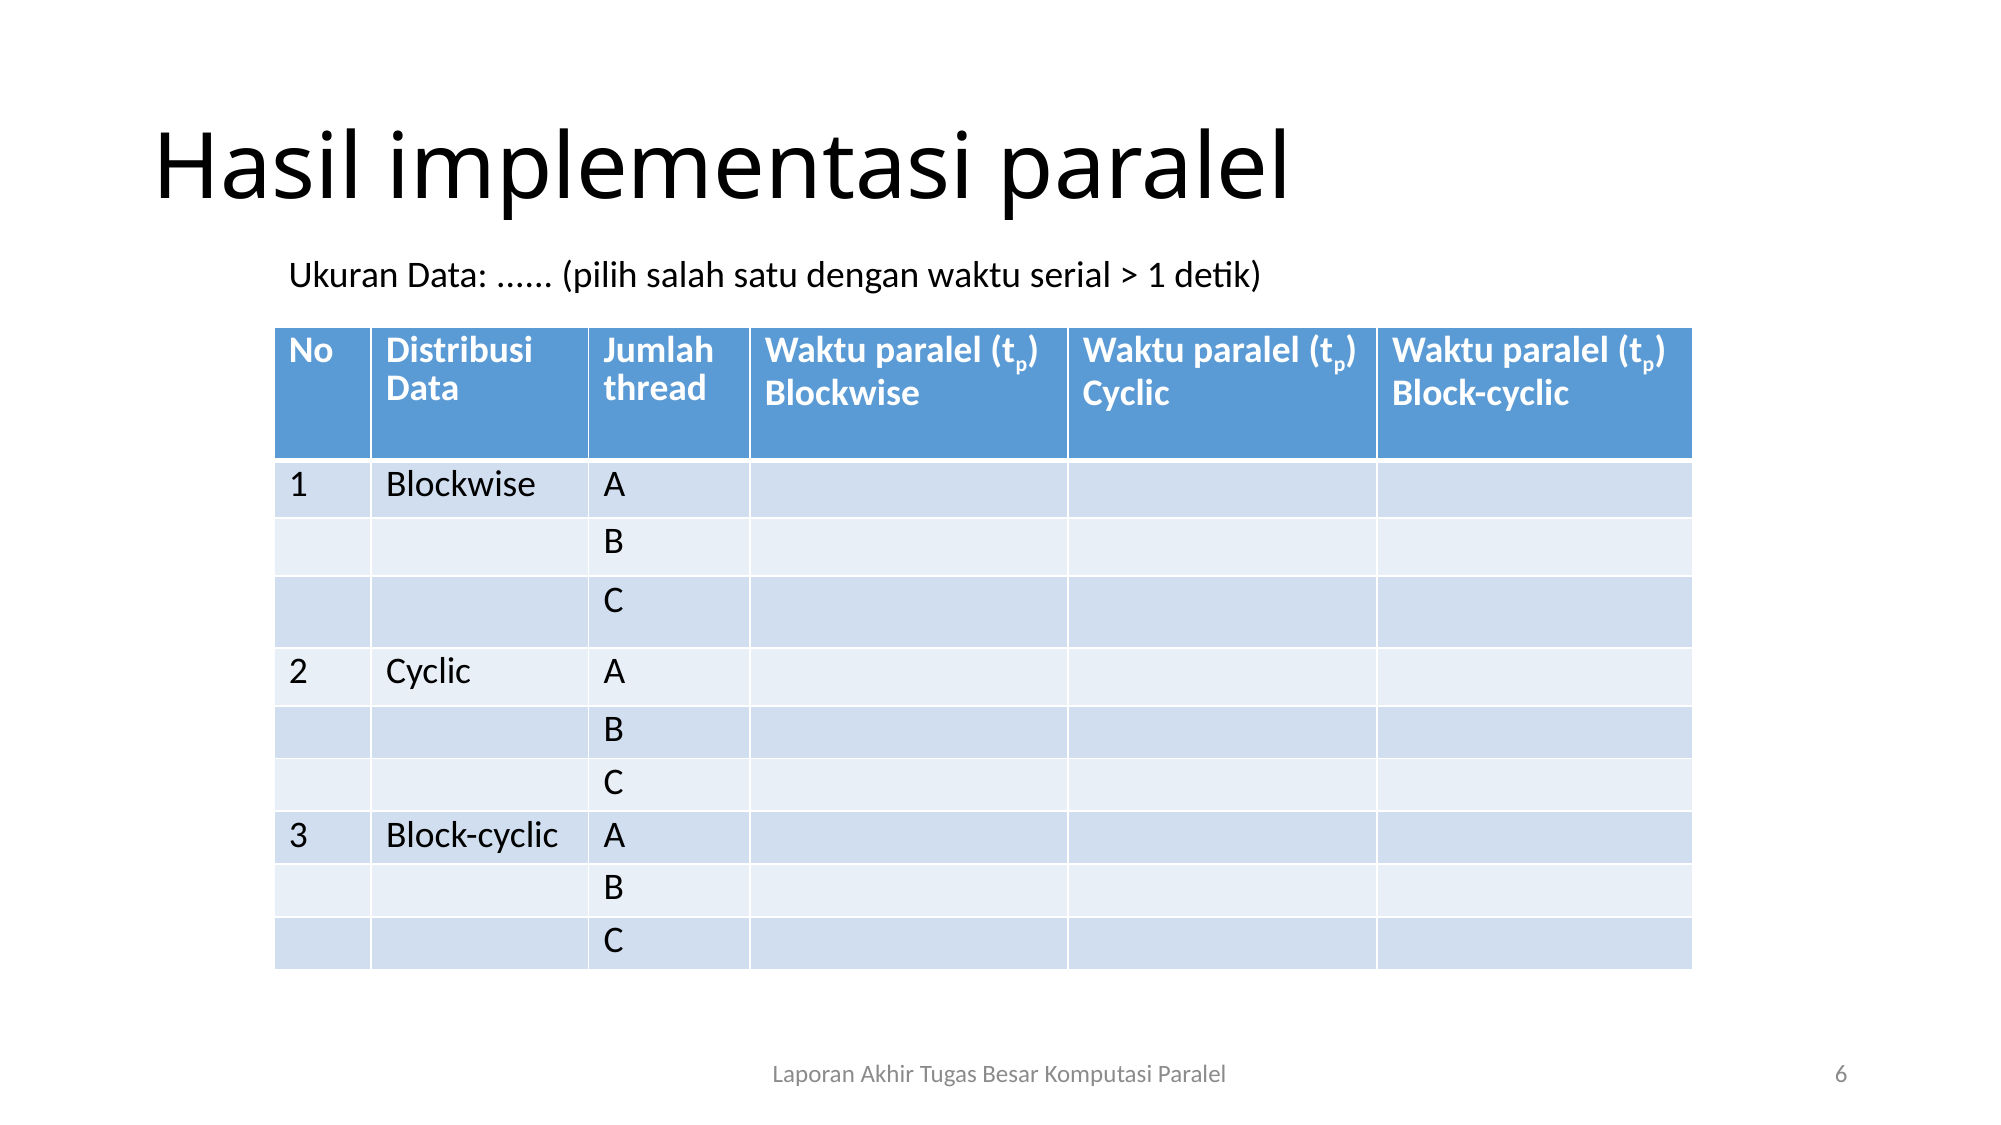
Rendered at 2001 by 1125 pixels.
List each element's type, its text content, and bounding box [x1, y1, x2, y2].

table_cell [1069, 463, 1376, 517]
table_header No [275, 328, 370, 458]
table_cell [275, 865, 370, 916]
table_cell B [589, 707, 749, 758]
table_cell [751, 707, 1067, 758]
table_cell [1378, 759, 1692, 810]
table_cell [372, 707, 588, 758]
table_cell [751, 865, 1067, 916]
table_cell [1378, 812, 1692, 863]
table_cell [1378, 463, 1692, 517]
table_cell [1378, 918, 1692, 969]
table_cell [751, 577, 1067, 647]
table_cell 3 [275, 812, 370, 863]
table_cell [1378, 707, 1692, 758]
table_cell [1069, 649, 1376, 705]
table_cell [1069, 759, 1376, 810]
table_header Jumlah thread [589, 328, 749, 458]
table_cell C [589, 577, 749, 647]
table_cell B [589, 865, 749, 916]
table_cell [1378, 865, 1692, 916]
table_cell [751, 812, 1067, 863]
table_cell [1378, 577, 1692, 647]
table_cell B [589, 519, 749, 575]
table_header Waktu paralel (tp) Blockwise [751, 328, 1067, 458]
table_cell [372, 759, 588, 810]
table_cell A [589, 812, 749, 863]
table_cell [372, 918, 588, 969]
table_cell 1 [275, 463, 370, 517]
table_cell [372, 519, 588, 575]
table_cell [751, 463, 1067, 517]
table_cell [275, 707, 370, 758]
table_cell [372, 865, 588, 916]
table_cell [275, 519, 370, 575]
table_cell [275, 577, 370, 647]
table_cell A [589, 463, 749, 517]
table_cell 2 [275, 649, 370, 705]
table_cell [751, 519, 1067, 575]
table_cell C [589, 759, 749, 810]
table_cell Block-cyclic [372, 812, 588, 863]
table_cell [751, 649, 1067, 705]
table_cell [1069, 577, 1376, 647]
table_cell [1378, 519, 1692, 575]
table_cell [1069, 707, 1376, 758]
table_cell [751, 759, 1067, 810]
table_cell [1069, 812, 1376, 863]
table_cell [751, 918, 1067, 969]
table_header Waktu paralel (tp) Block-cyclic [1378, 328, 1692, 458]
table_cell [275, 918, 370, 969]
table_cell [1378, 649, 1692, 705]
footer Laporan Akhir Tugas Besar Komputasi Paralel [662, 1042, 1338, 1103]
table_cell [275, 759, 370, 810]
slide_number 6 [1412, 1042, 1863, 1103]
table_header Distribusi Data [372, 328, 588, 458]
table_header Waktu paralel (tp) Cyclic [1069, 328, 1376, 458]
title Hasil implementasi paralel [137, 59, 1863, 278]
table_cell [1069, 865, 1376, 916]
text_box Ukuran Data: ...... (pilih salah satu dengan waktu serial > 1 detik) [273, 243, 1559, 303]
table_cell [372, 577, 588, 647]
table_cell [1069, 918, 1376, 969]
table_cell [1069, 519, 1376, 575]
table_cell Cyclic [372, 649, 588, 705]
table_cell A [589, 649, 749, 705]
table_cell Blockwise [372, 463, 588, 517]
table_cell C [589, 918, 749, 969]
